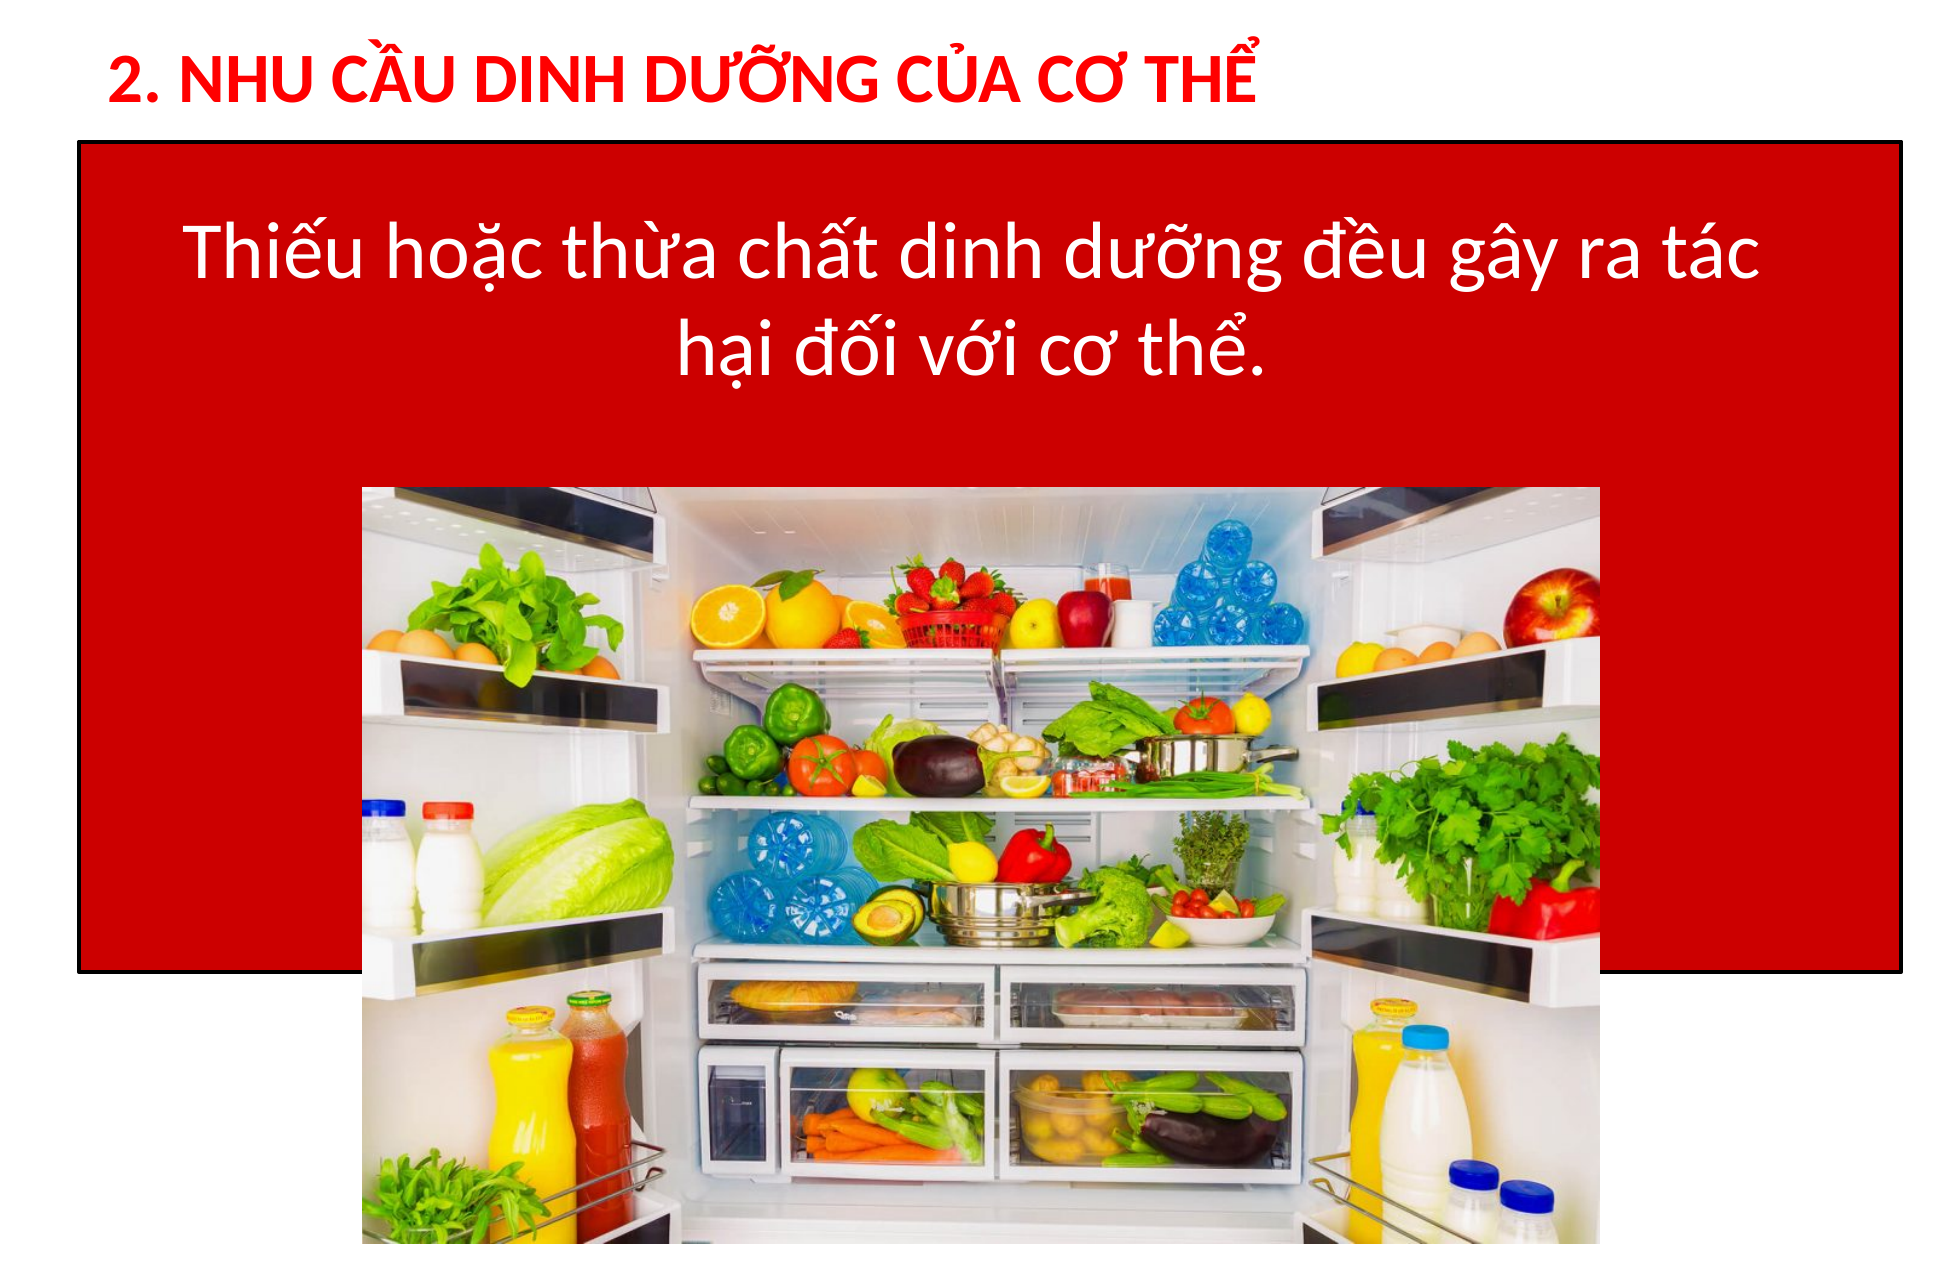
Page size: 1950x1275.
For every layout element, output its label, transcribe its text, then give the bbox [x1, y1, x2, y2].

text_box 2. NHU CẦU DINH DƯỠNG CỦA CƠ THỂ [57, 22, 1852, 211]
text_box [77, 211, 357, 974]
text_box [1604, 140, 1903, 974]
picture [362, 487, 1601, 1244]
text_box Thiếu hoặc thừa chất dinh dưỡng đều gây ra tác hại đối với cơ thể. [104, 211, 1839, 664]
